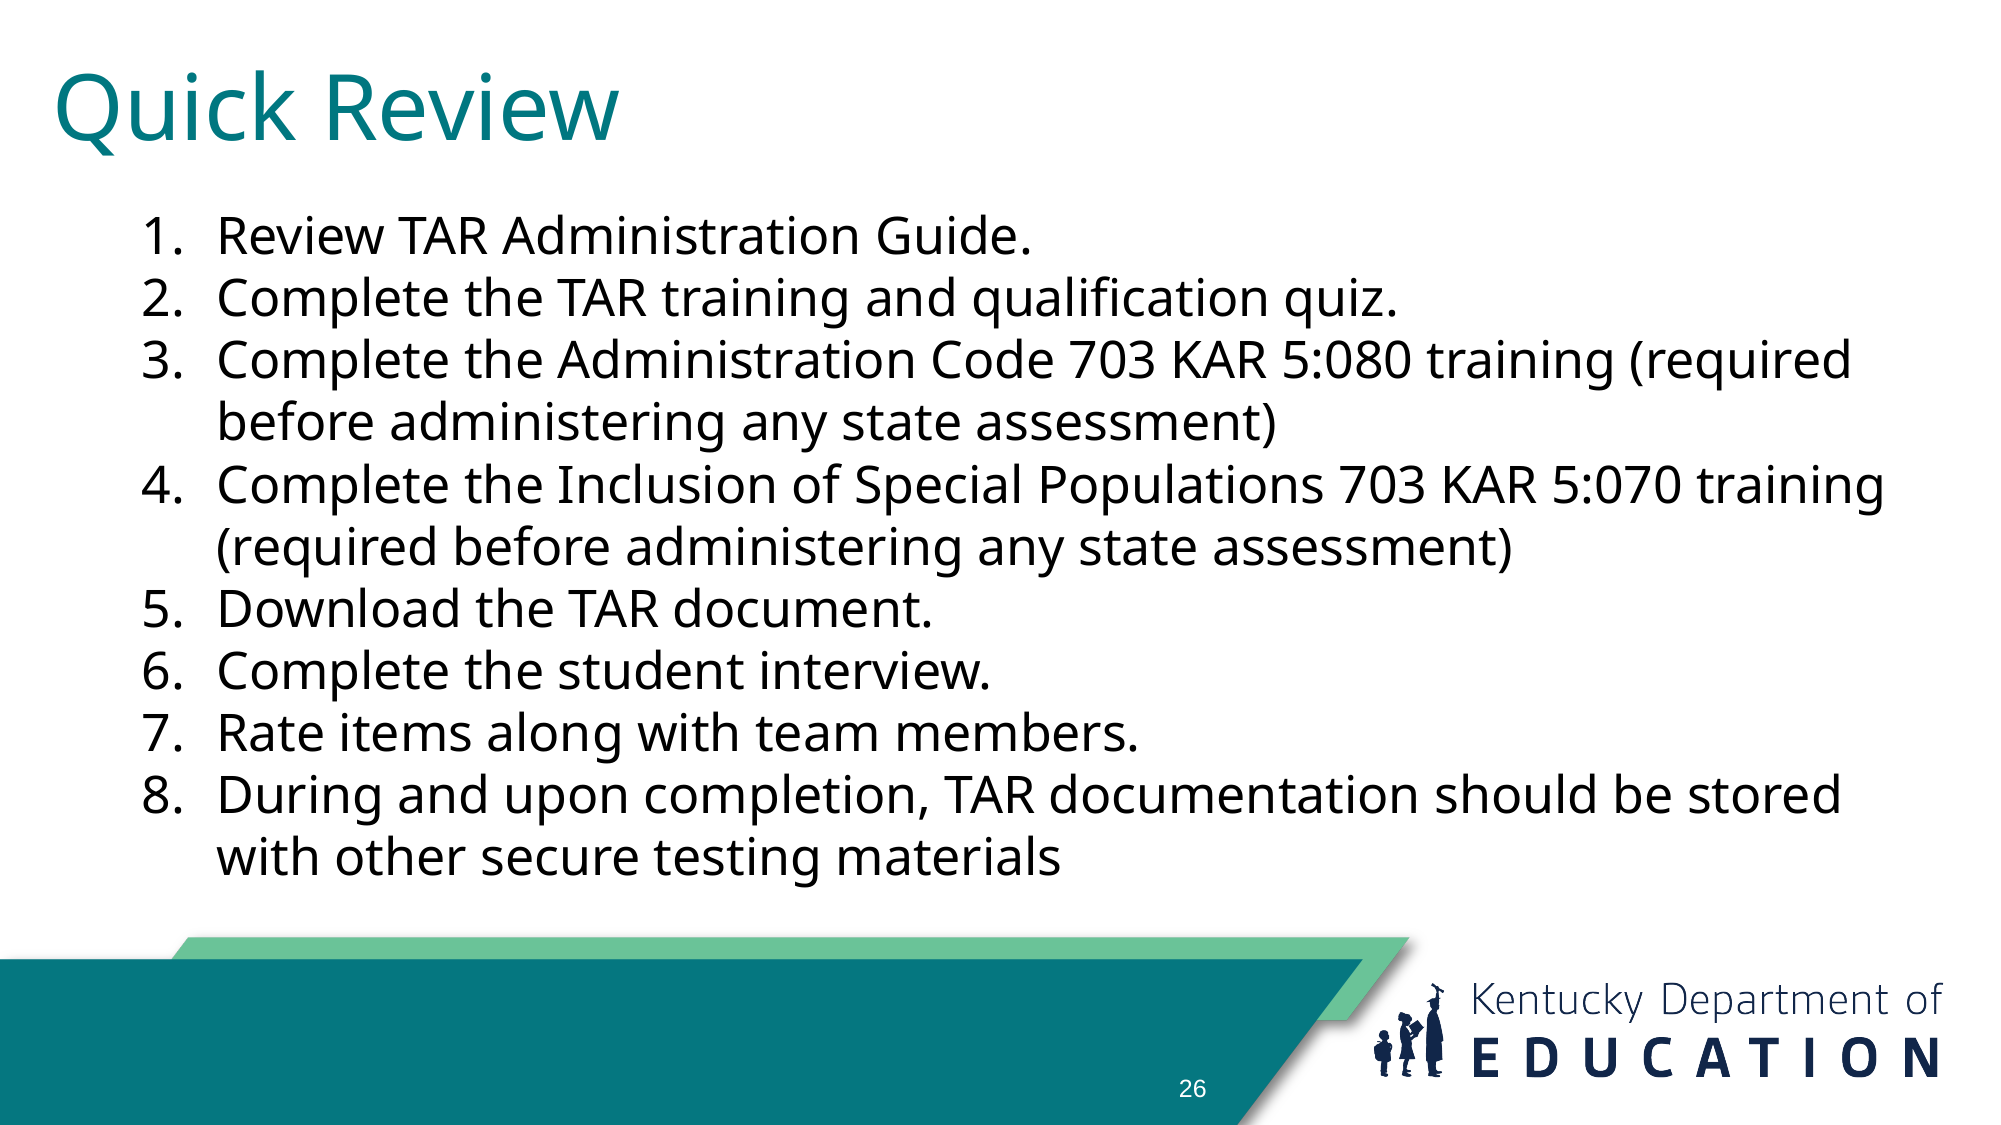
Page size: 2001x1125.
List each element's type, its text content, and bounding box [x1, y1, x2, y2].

picture [0, 0, 2001, 1125]
title Quick Review [0, 0, 1350, 222]
list Review TAR Administration Guide. Complete the TAR training and qualification quiz. Complete the Administration Code 703 KAR 5:080 training (required before administering any state assessment) Complete the Inclusion of Special Populations 703 KAR 5:070 training (required before administering any state assessment) Download the TAR document. Complete the student interview. Rate items along with team members. During and upon completion, TAR documentation should be stored with other secure testing materials [126, 195, 1924, 943]
